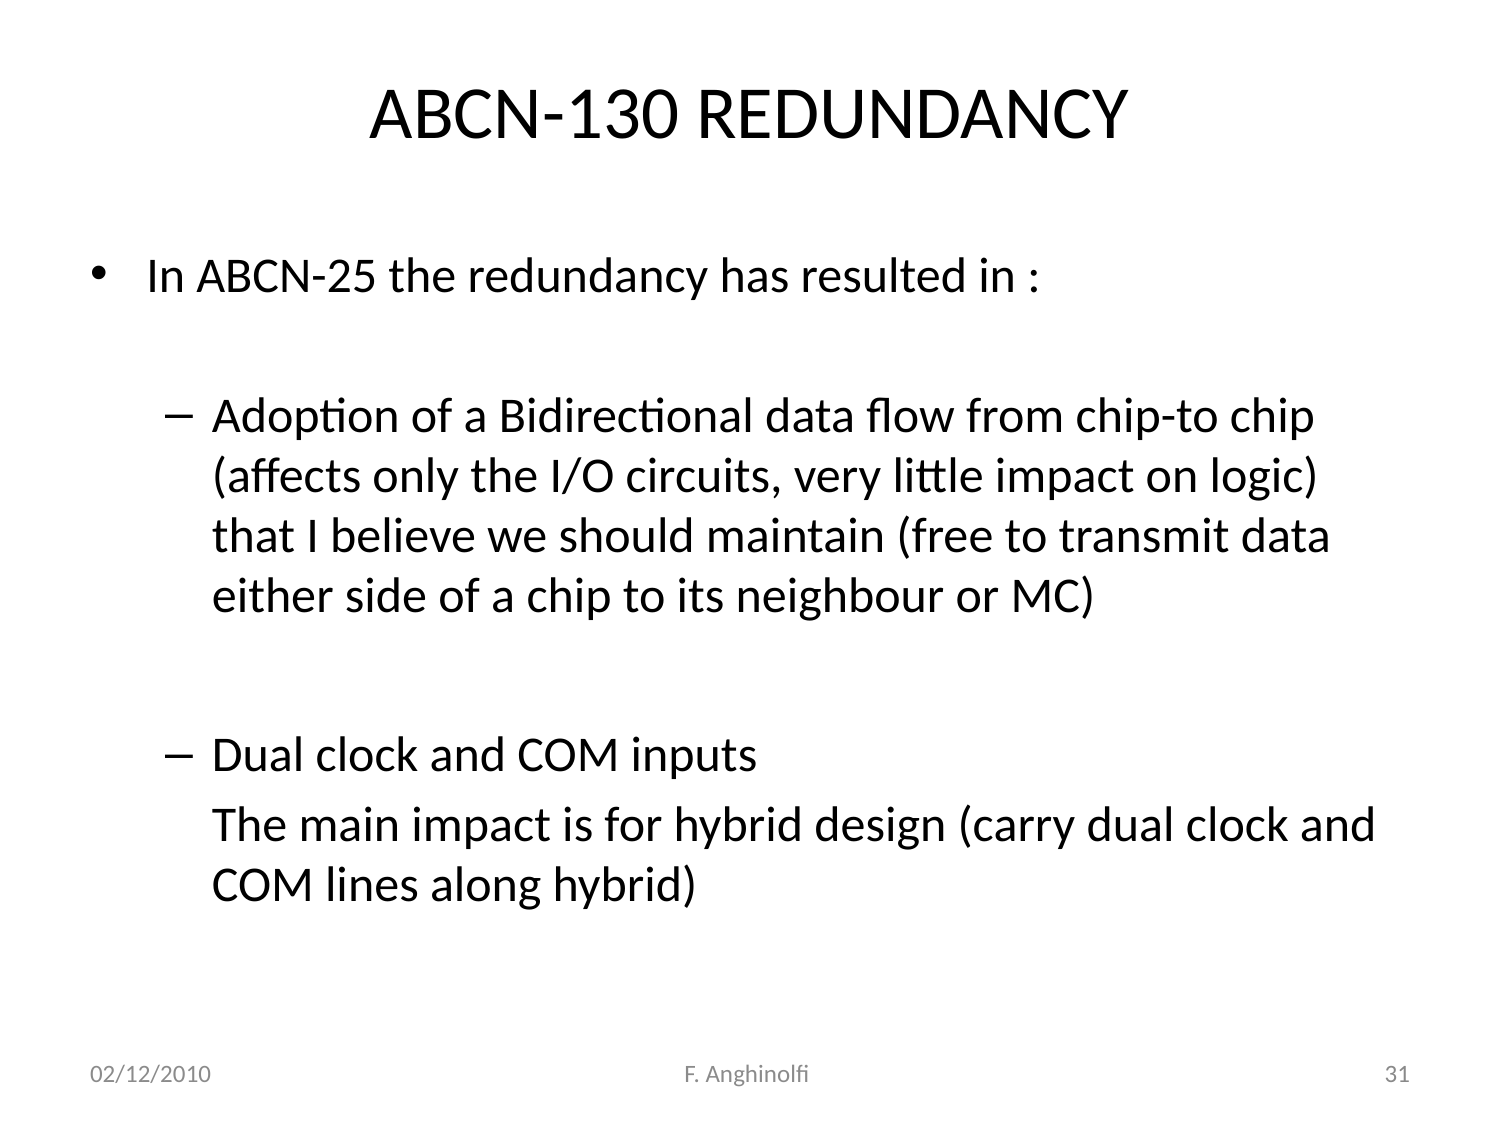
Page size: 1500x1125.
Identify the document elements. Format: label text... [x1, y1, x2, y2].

slide_number 31 [1074, 1042, 1425, 1103]
text_box ABCN-130 REDUNDANCY [74, 45, 1425, 173]
footer F. Anghinolfi [512, 1042, 988, 1103]
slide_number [75, 1042, 425, 1103]
list In ABCN-25 the redundancy has resulted in : Adoption of a Bidirectional data flow from chip-to chip (affects only the I/O circuits, very little impact on logic) that I believe we should maintain (free to transmit data either side of a chip to its neighbour or MC) Dual clock and COM inputs The main impact is for hybrid design (carry dual clock and COM lines along hybrid) [74, 234, 1426, 978]
